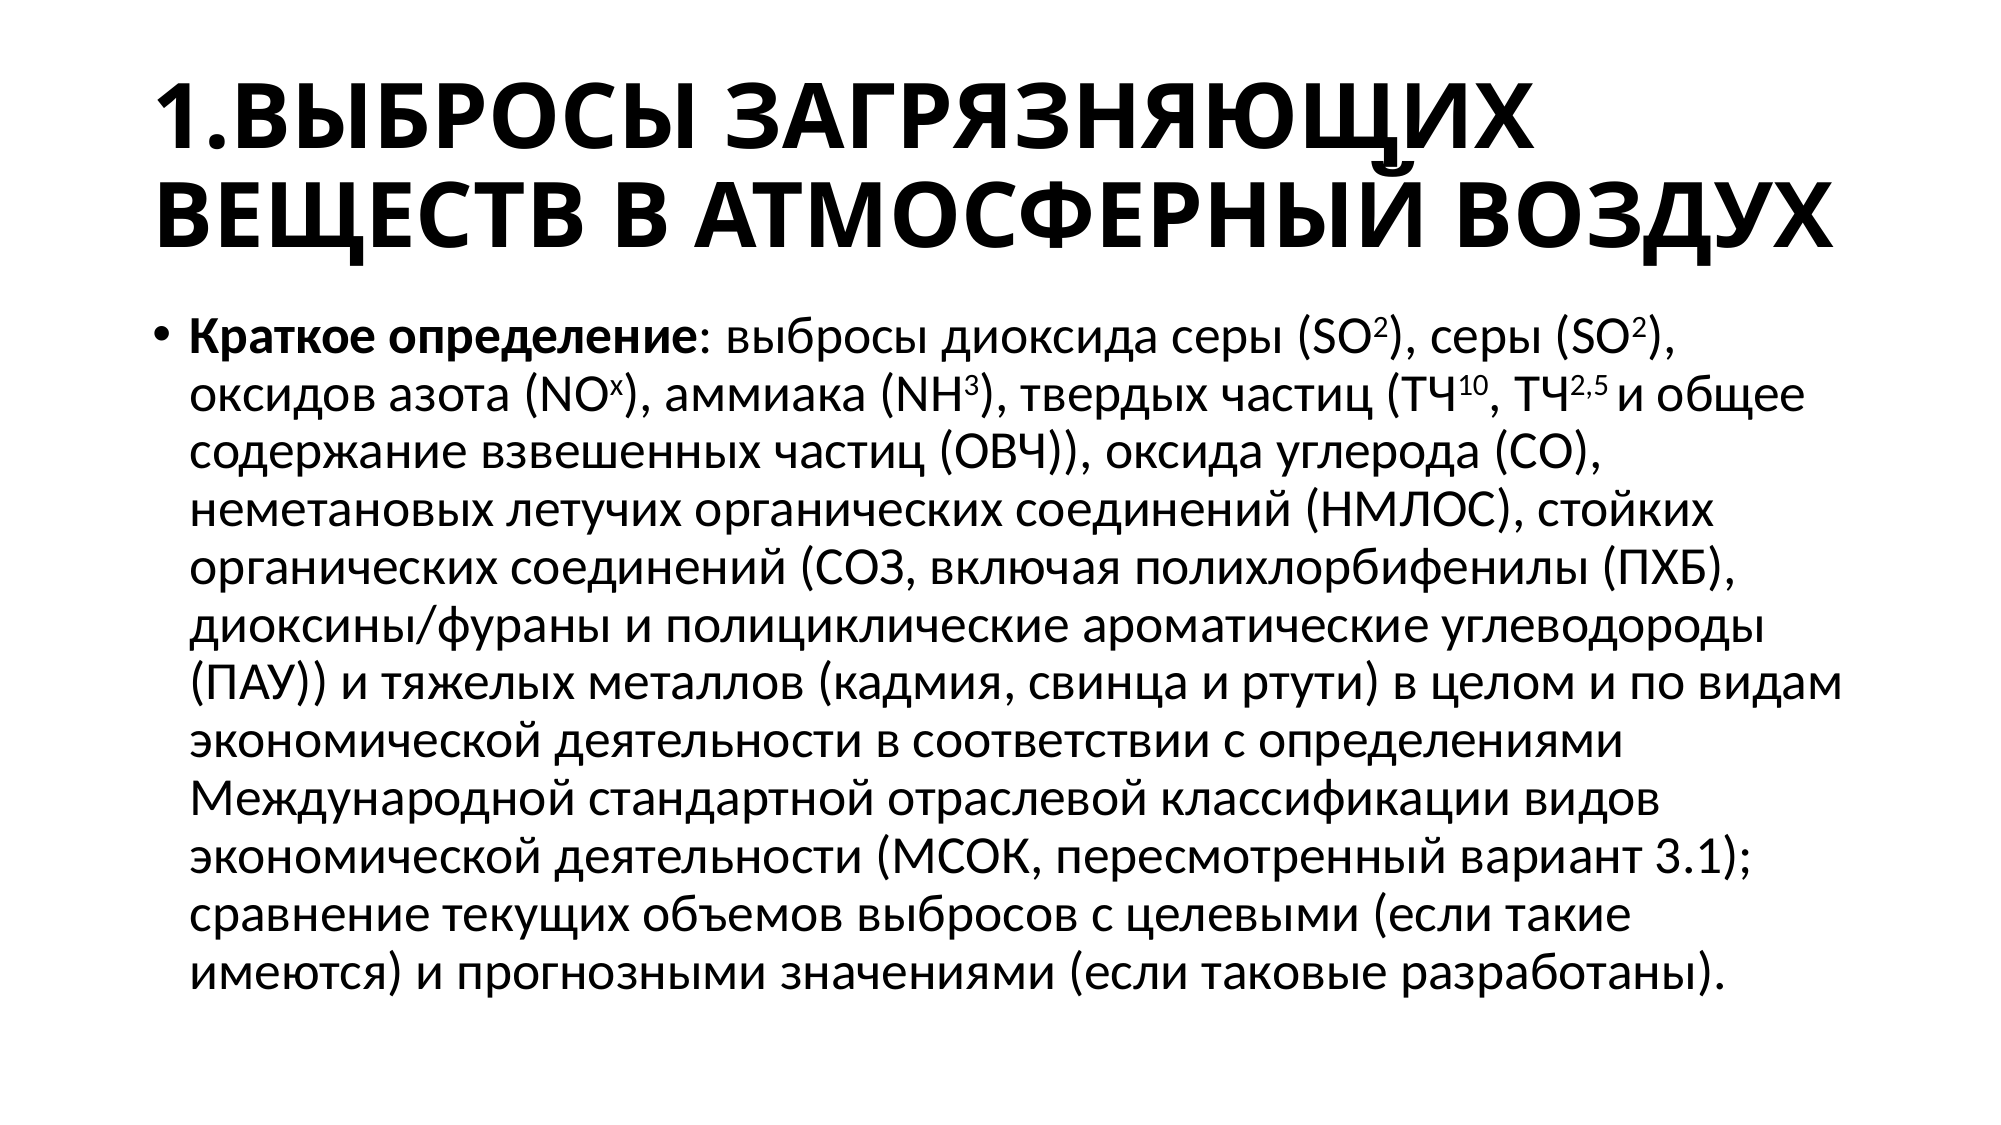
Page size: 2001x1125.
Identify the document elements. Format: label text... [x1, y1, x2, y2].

title 1.ВЫБРОСЫ ЗАГРЯЗНЯЮЩИХ ВЕЩЕСТВ В АТМОСФЕРНЫЙ ВОЗДУХ [137, 59, 1863, 278]
list Краткое определение: выбросы диоксида серы (SO2), серы (SO2), оксидов азота (NOx), аммиака (NH3), твердых частиц (ТЧ10, ТЧ2,5 и общее содержание взвешенных частиц (ОВЧ)), оксида углерода (СО), неметановых летучих органических соединений (НМЛОС), стойких органических соединений (СОЗ, включая полихлорбифенилы (ПХБ), диоксины/фураны и полициклические ароматические углеводороды (ПАУ)) и тяжелых металлов (кадмия, свинца и ртути) в целом и по видам экономической деятельности в соответствии с определениями Международной стандартной отраслевой классификации видов экономической деятельности (МСОК, пересмотренный вариант 3.1); сравнение текущих объемов выбросов с целевыми (если такие имеются) и прогнозными значениями (если таковые разработаны). [137, 299, 1863, 1014]
